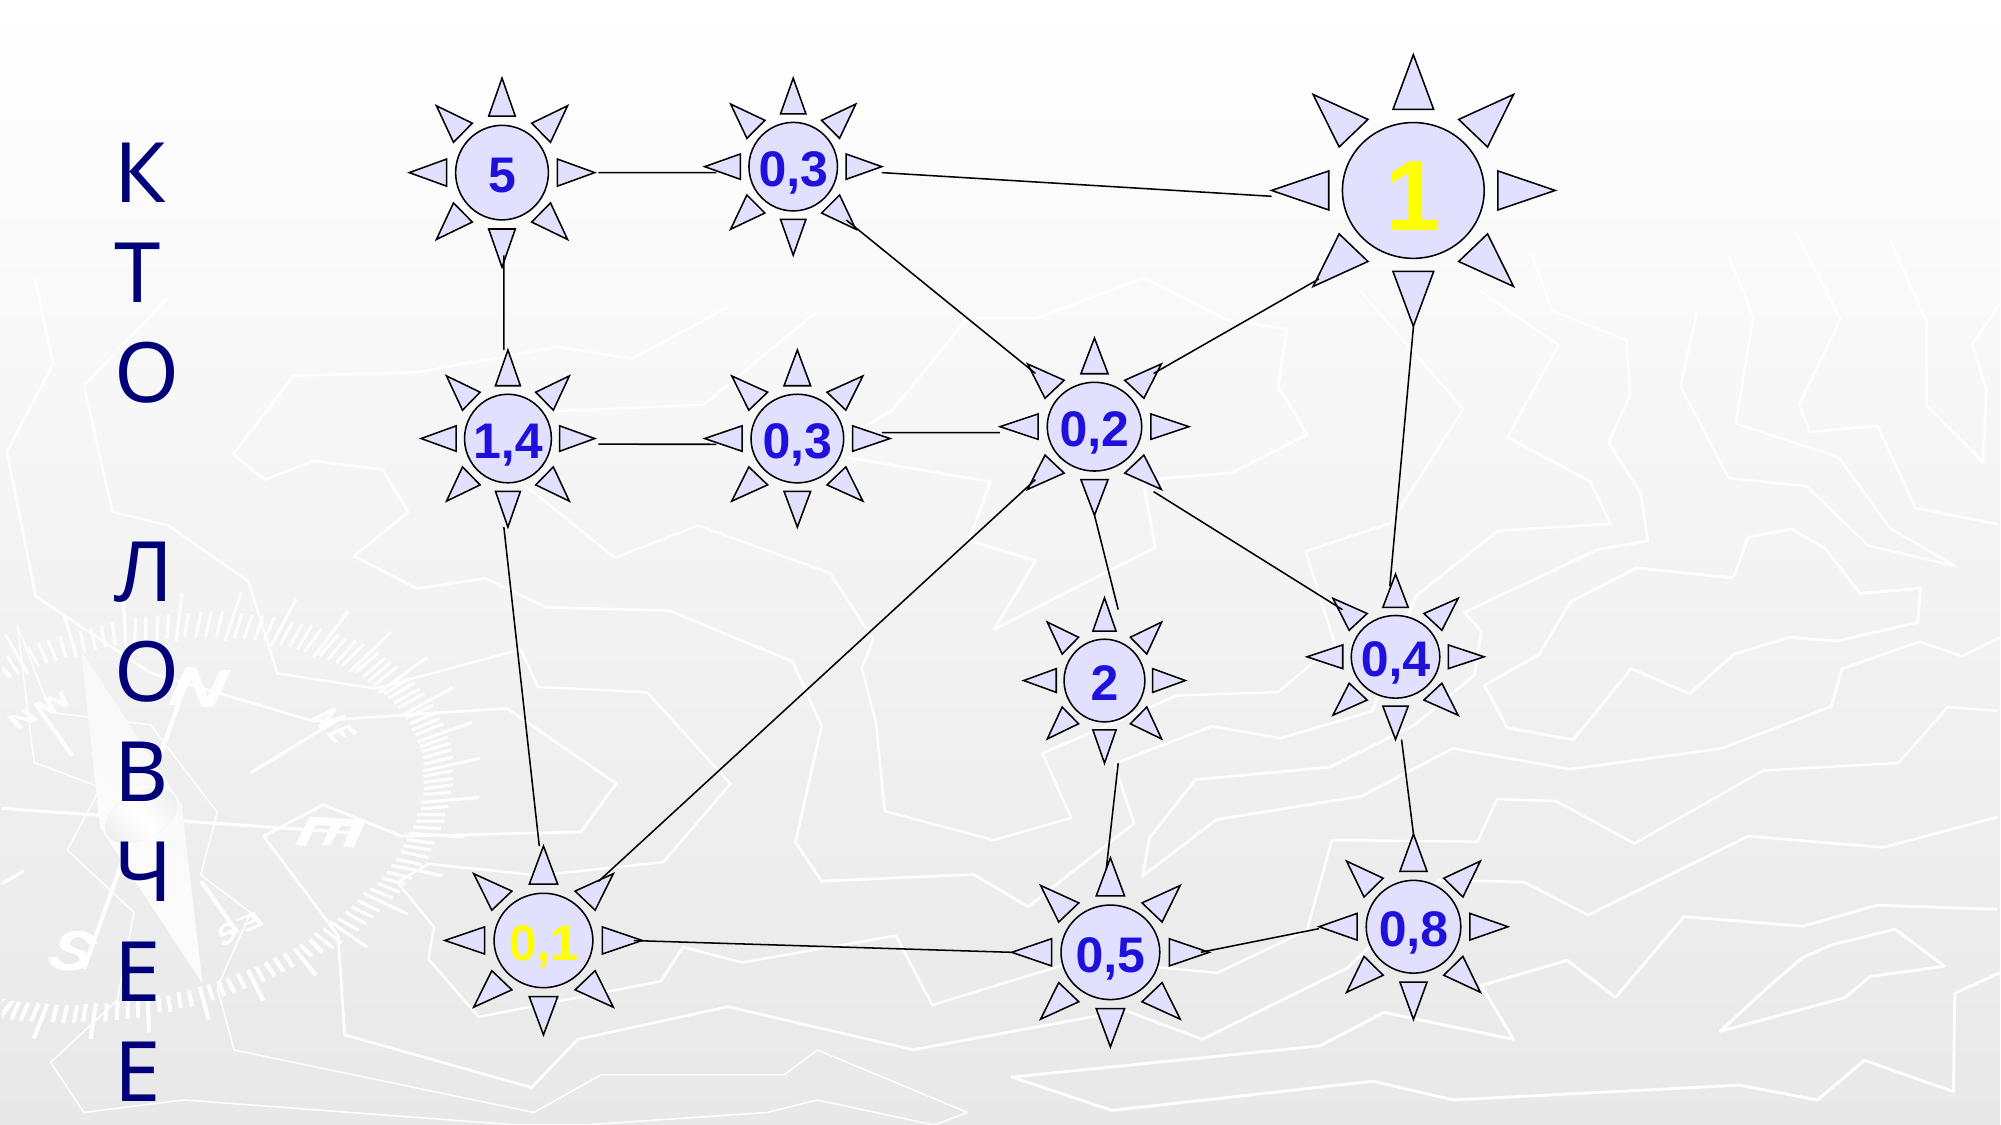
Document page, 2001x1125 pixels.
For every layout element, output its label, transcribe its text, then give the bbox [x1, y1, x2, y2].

text_box 2 [1092, 597, 1117, 632]
text_box 0,8 [1443, 861, 1481, 898]
text_box 5 [409, 159, 447, 187]
text_box 1,4 [464, 394, 552, 483]
text_box 5 [488, 229, 516, 268]
text_box 0,2 [1027, 455, 1065, 490]
text_box 0,2 [999, 413, 1039, 440]
text_box 5 [557, 159, 595, 187]
text_box 0,3 [827, 375, 863, 411]
text_box 1 [1271, 170, 1329, 210]
text_box 0,4 [1423, 598, 1459, 631]
text_box 1,4 [421, 425, 457, 452]
text_box 0,2 [1124, 455, 1162, 490]
text_box 0,3 [846, 153, 882, 180]
text_box 0,1 [575, 873, 614, 911]
text_box 2 [1092, 729, 1117, 764]
text_box 2 [1130, 622, 1162, 655]
text_box 0,3 [704, 153, 741, 180]
text_box 1 [1497, 170, 1556, 210]
text_box 1 [1392, 54, 1434, 110]
text_box 2 [1064, 639, 1145, 722]
text_box 0,2 [1150, 413, 1190, 440]
text_box 0,1 [473, 873, 512, 911]
text_box 0,2 [1124, 363, 1162, 399]
text_box 1 [1313, 94, 1368, 147]
text_box 0,4 [1332, 683, 1368, 716]
text_box 0,5 [1142, 885, 1181, 923]
text_box 1 [1313, 233, 1368, 287]
text_box 0,3 [784, 491, 811, 528]
text_box 0,8 [1469, 913, 1509, 941]
text_box 0,3 [780, 78, 806, 114]
text_box 0,5 [1169, 938, 1210, 966]
text_box К Т О Л О В Ч Е Е [99, 111, 189, 1125]
text_box 0,5 [1142, 982, 1181, 1020]
text_box 1,4 [446, 375, 481, 411]
text_box 0,4 [1423, 683, 1459, 716]
text_box 5 [531, 202, 568, 240]
text_box 0,5 [1096, 1008, 1125, 1047]
text_box 1,4 [495, 491, 521, 528]
text_box 1 [1458, 94, 1514, 147]
text_box 0,3 [821, 195, 856, 230]
text_box 2 [1047, 622, 1079, 655]
text_box 0,3 [852, 425, 891, 452]
text_box 1 [1342, 122, 1485, 259]
text_box 0,1 [529, 846, 558, 885]
text_box 0,4 [1307, 644, 1343, 669]
text_box 0,8 [1399, 835, 1428, 872]
text_box 1 [1458, 233, 1514, 287]
text_box 0,3 [827, 466, 863, 502]
text_box 0,8 [1346, 861, 1384, 898]
text_box 5 [436, 105, 473, 143]
text_box 0,1 [473, 970, 512, 1008]
text_box 0,8 [1346, 956, 1384, 993]
text_box 5 [531, 105, 568, 143]
text_box 0,3 [751, 394, 844, 483]
text_box 0,8 [1443, 956, 1481, 993]
text_box 1,4 [559, 425, 595, 452]
text_box 0,4 [1351, 615, 1440, 699]
text_box 0,8 [1366, 880, 1461, 974]
text_box 0,3 [821, 104, 856, 139]
text_box 0,3 [704, 425, 743, 452]
text_box 2 [1152, 668, 1186, 693]
text_box 0,2 [1027, 363, 1065, 399]
text_box 5 [436, 202, 473, 240]
text_box 0,3 [784, 350, 811, 386]
text_box 1,4 [495, 350, 521, 386]
text_box 0,3 [780, 219, 806, 256]
text_box 0,8 [1399, 982, 1428, 1020]
text_box 0,1 [602, 926, 641, 954]
text_box 0,5 [1096, 857, 1125, 896]
text_box 1 [1392, 271, 1434, 326]
text_box 1,4 [535, 466, 570, 502]
text_box 0,3 [730, 104, 765, 139]
text_box 0,8 [1318, 913, 1358, 941]
text_box 0,3 [731, 375, 768, 411]
text_box 0,1 [529, 996, 558, 1035]
text_box 0,2 [1047, 382, 1142, 472]
text_box 0,5 [1040, 982, 1079, 1020]
text_box 0,2 [1080, 479, 1109, 515]
text_box 2 [1023, 668, 1057, 693]
text_box 5 [455, 125, 549, 220]
text_box 0,2 [1080, 338, 1109, 374]
text_box 2 [1130, 707, 1162, 739]
list [279, 42, 1721, 1059]
text_box 1,4 [446, 466, 481, 502]
text_box 0,4 [1382, 574, 1409, 608]
text_box 0,4 [1332, 598, 1368, 631]
text_box 5 [488, 78, 516, 117]
text_box 0,1 [444, 926, 485, 954]
text_box 0,5 [1012, 938, 1052, 966]
text_box 0,3 [730, 195, 765, 230]
text_box 0,5 [1040, 885, 1079, 923]
text_box 1,4 [535, 375, 570, 411]
text_box 2 [1047, 707, 1079, 739]
text_box 0,1 [575, 970, 614, 1008]
text_box 0,3 [731, 466, 768, 502]
text_box 0,4 [1448, 644, 1485, 669]
text_box 0,1 [494, 893, 593, 988]
text_box 0,3 [748, 122, 838, 211]
text_box 0,4 [1382, 706, 1409, 740]
text_box 0,5 [1061, 905, 1160, 1000]
